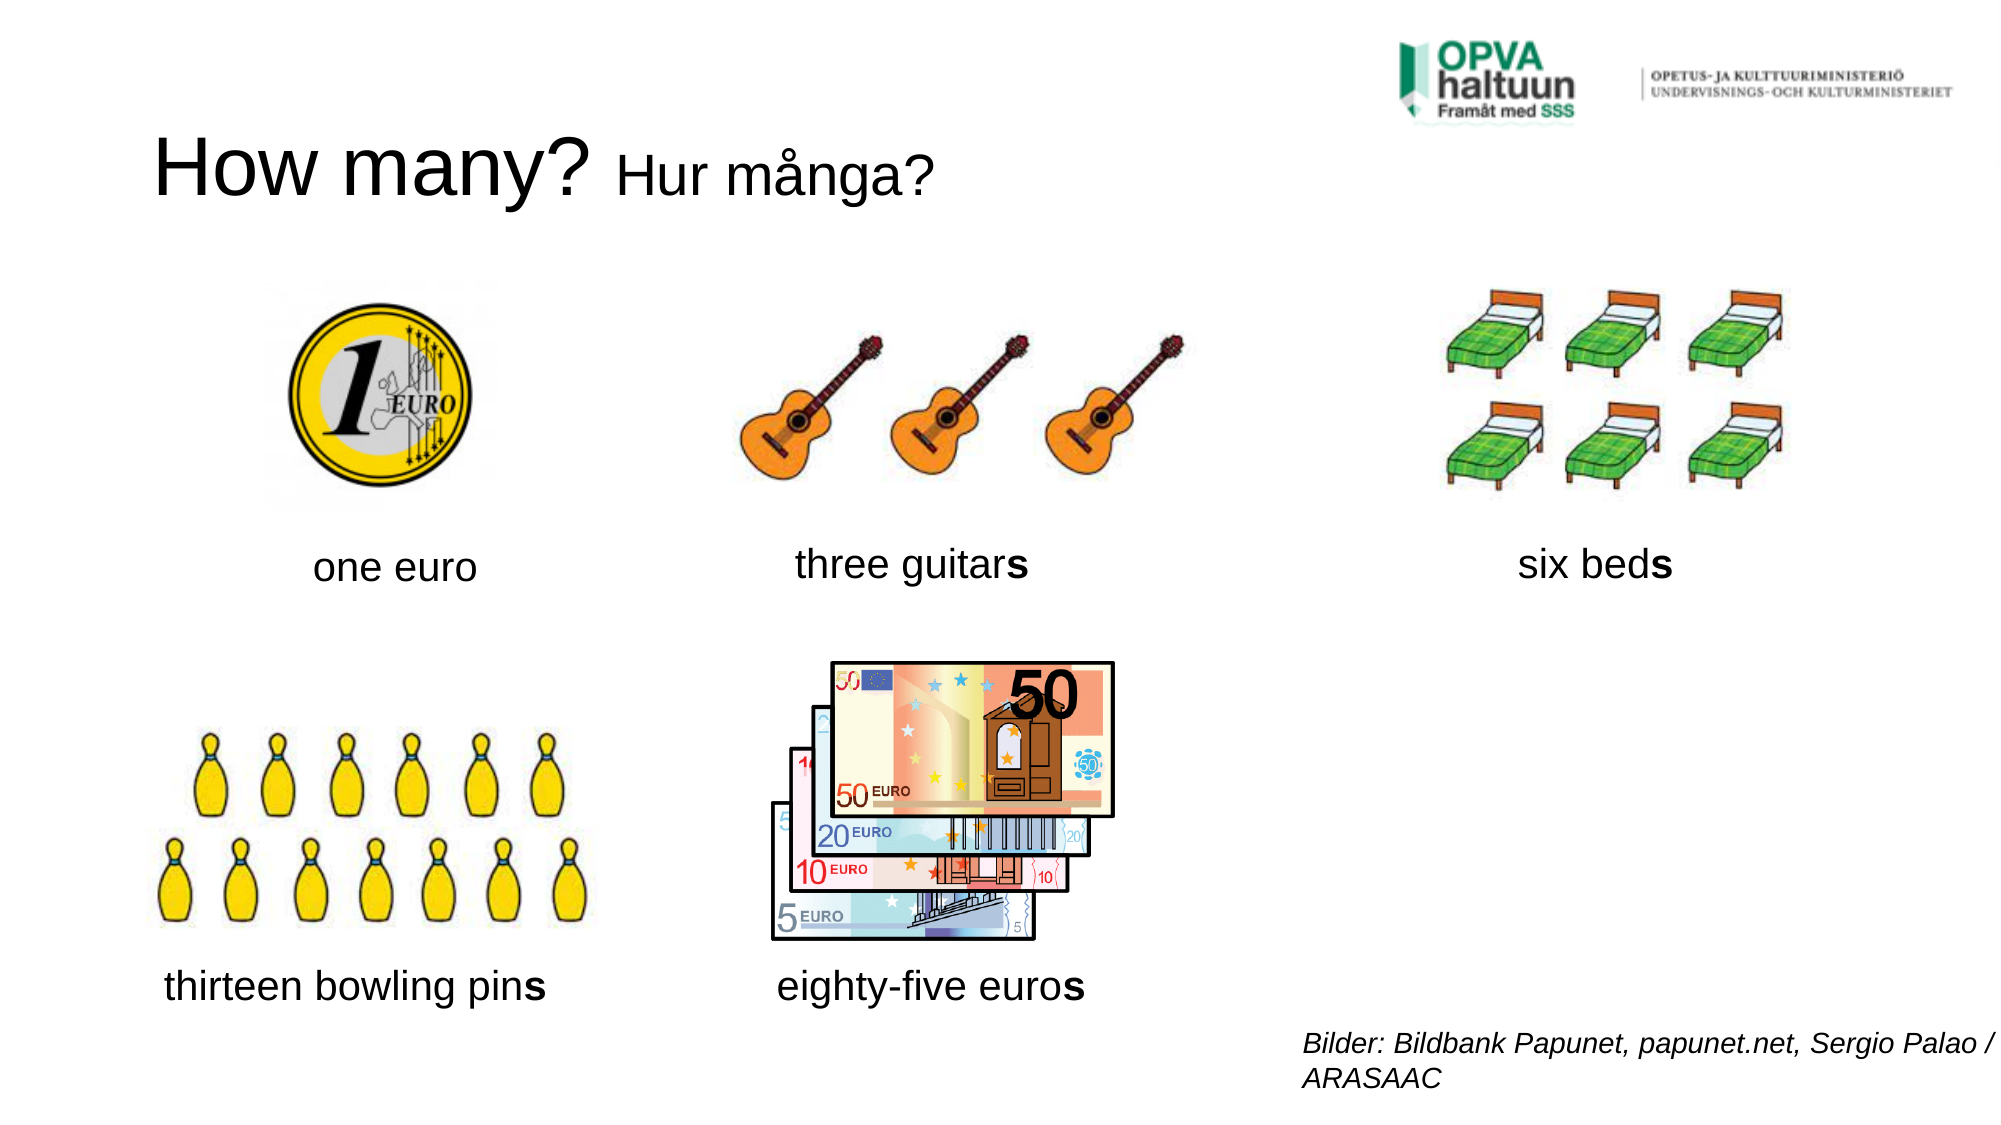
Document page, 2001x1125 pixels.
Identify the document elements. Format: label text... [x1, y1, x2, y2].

text_box thirteen bowling pins [149, 952, 592, 1016]
text_box six beds [1503, 529, 1795, 595]
title How many? Hur många? [137, 59, 1863, 278]
text_box three guitars [779, 529, 1212, 595]
picture [708, 281, 1206, 530]
text_box eighty-five euros [761, 951, 1170, 1016]
picture [1352, 0, 2000, 170]
text_box Bilder: Bildbank Papunet, papunet.net, Sergio Palao / ARASAAC [1287, 1016, 2000, 1102]
picture [761, 619, 1124, 982]
picture [1365, 263, 1863, 513]
text_box one euro [298, 532, 698, 597]
picture [263, 278, 498, 513]
picture [121, 702, 619, 952]
